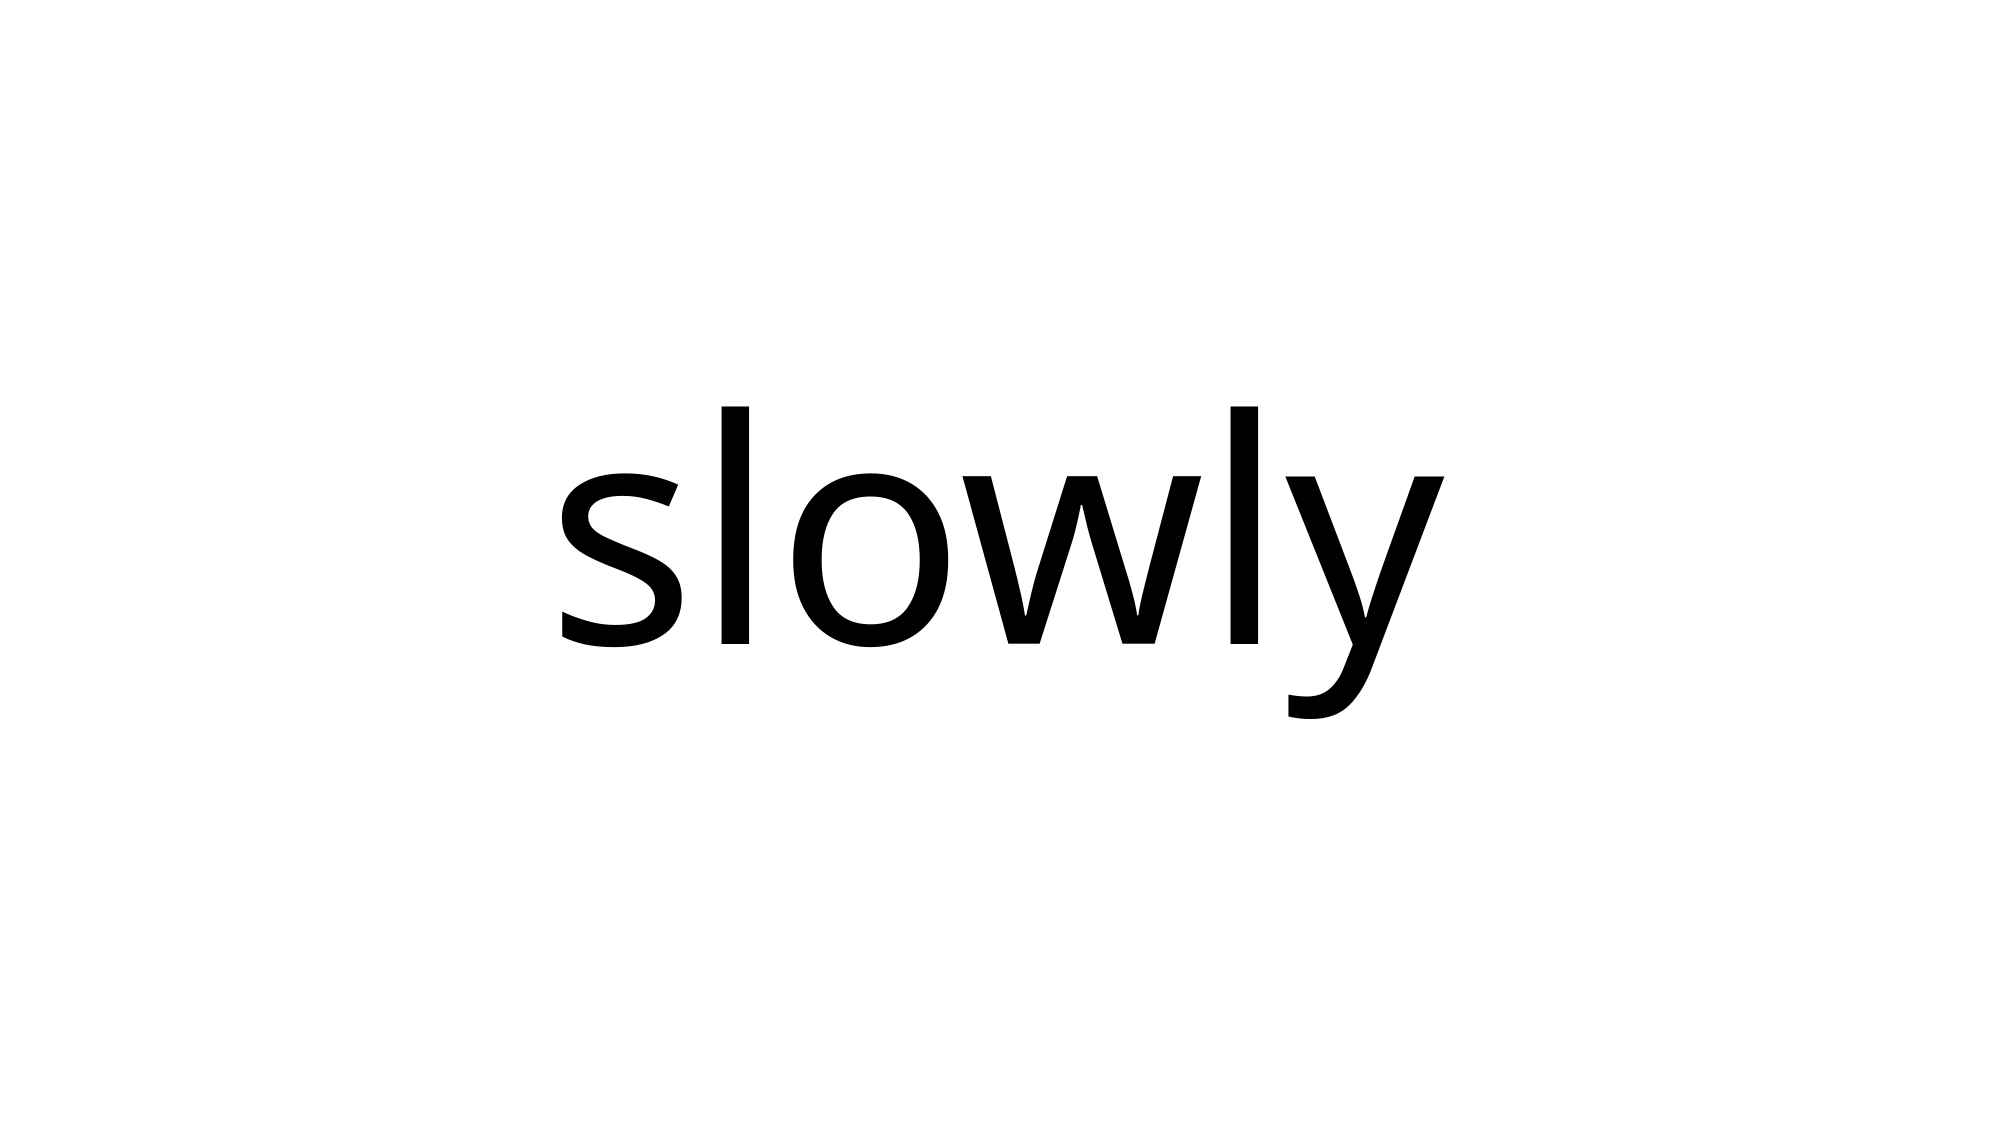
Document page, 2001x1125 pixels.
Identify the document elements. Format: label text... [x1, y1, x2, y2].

title slowly [245, 327, 1746, 720]
